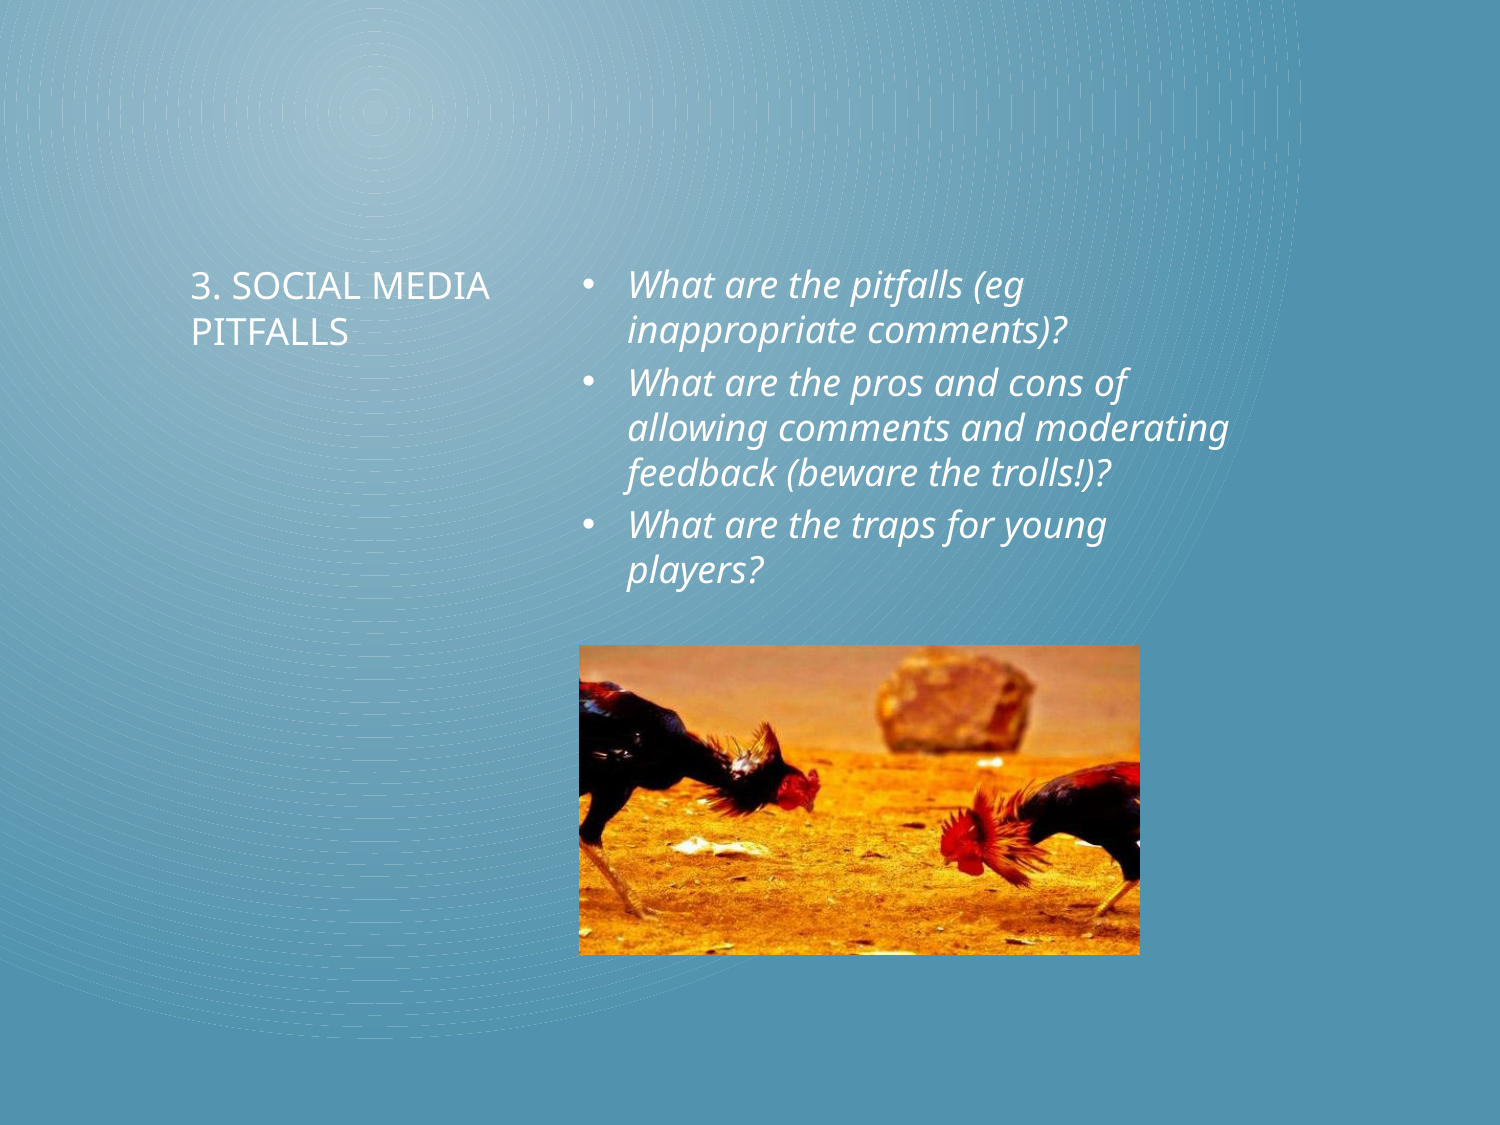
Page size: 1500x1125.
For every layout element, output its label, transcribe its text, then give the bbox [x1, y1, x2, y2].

list What are the pitfalls (eg inappropriate comments)? What are the pros and cons of allowing comments and moderating feedback (beware the trolls!)? What are the traps for young players? [566, 253, 1260, 891]
title 3. Social media pitfalls [175, 254, 516, 580]
picture [579, 644, 1141, 955]
